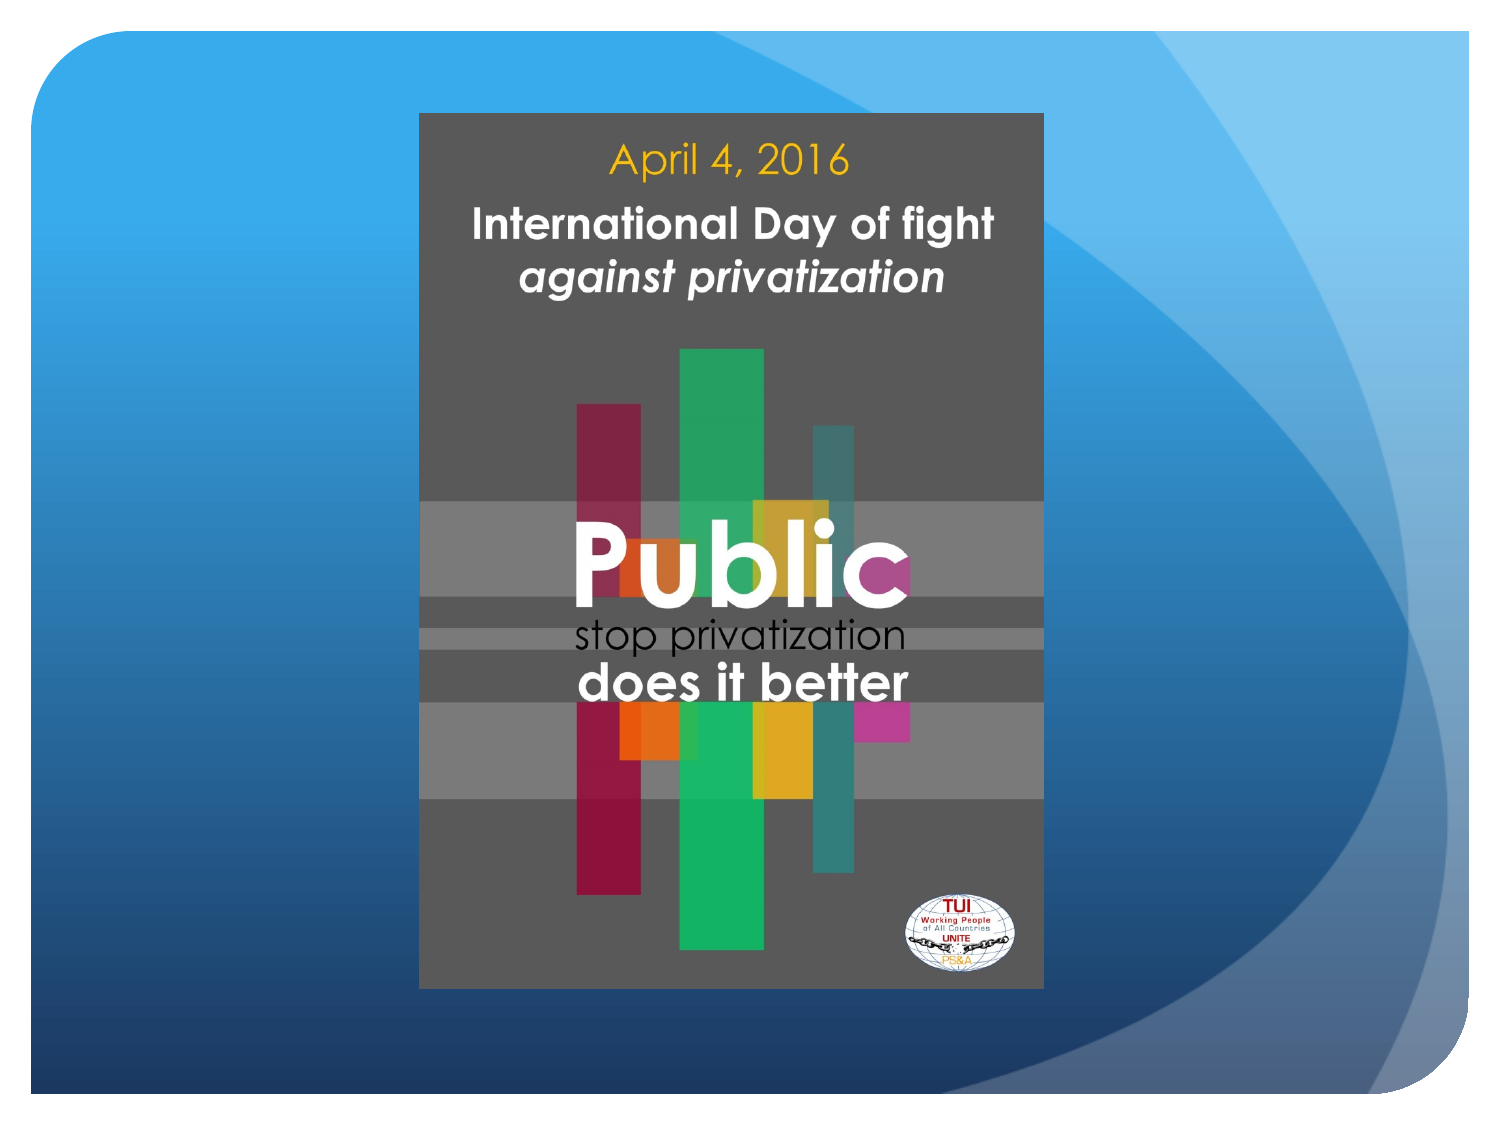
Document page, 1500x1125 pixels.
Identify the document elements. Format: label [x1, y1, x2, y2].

list [418, 113, 1045, 989]
picture [24, 30, 1473, 1094]
